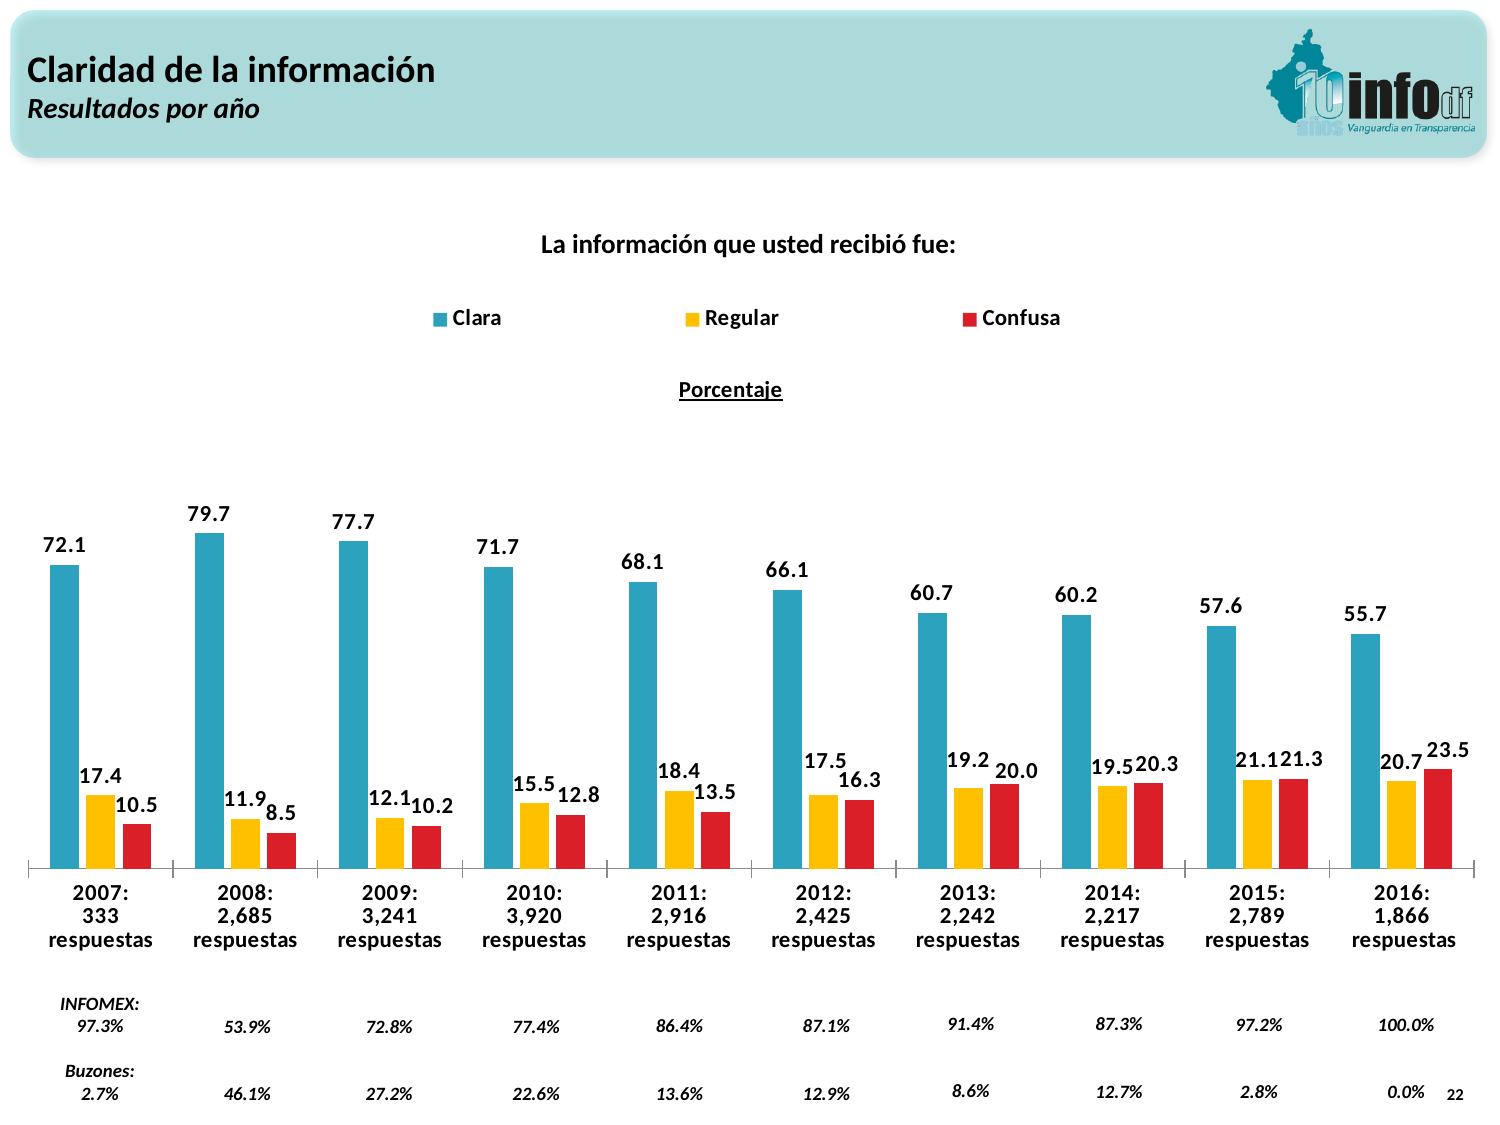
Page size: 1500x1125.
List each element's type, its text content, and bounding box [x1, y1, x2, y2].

text_box 72.8% 27.2% [345, 1012, 434, 1112]
text_box 97.2% 2.8% [1214, 1012, 1304, 1110]
text_box Claridad de la información Resultados por año [12, 13, 1389, 156]
text_box 87.1% 12.9% [782, 1012, 871, 1112]
text_box 87.3% 12.7% [1074, 1012, 1164, 1110]
text_box 100.0% 0.0% [1361, 1012, 1451, 1110]
chart [2, 278, 1500, 1000]
text_box 91.4% 8.6% [926, 1012, 1015, 1109]
picture [1389, 25, 1477, 139]
text_box 77.4% 22.6% [491, 1012, 581, 1112]
text_box 86.4% 13.6% [635, 1012, 724, 1112]
slide_number 22 [1418, 1051, 1479, 1112]
text_box INFOMEX: 97.3% Buzones: 2.7% [41, 1012, 159, 1112]
text_box 53.9% 46.1% [203, 1012, 292, 1112]
text_box La información que usted recibió fue: [132, 219, 1365, 267]
